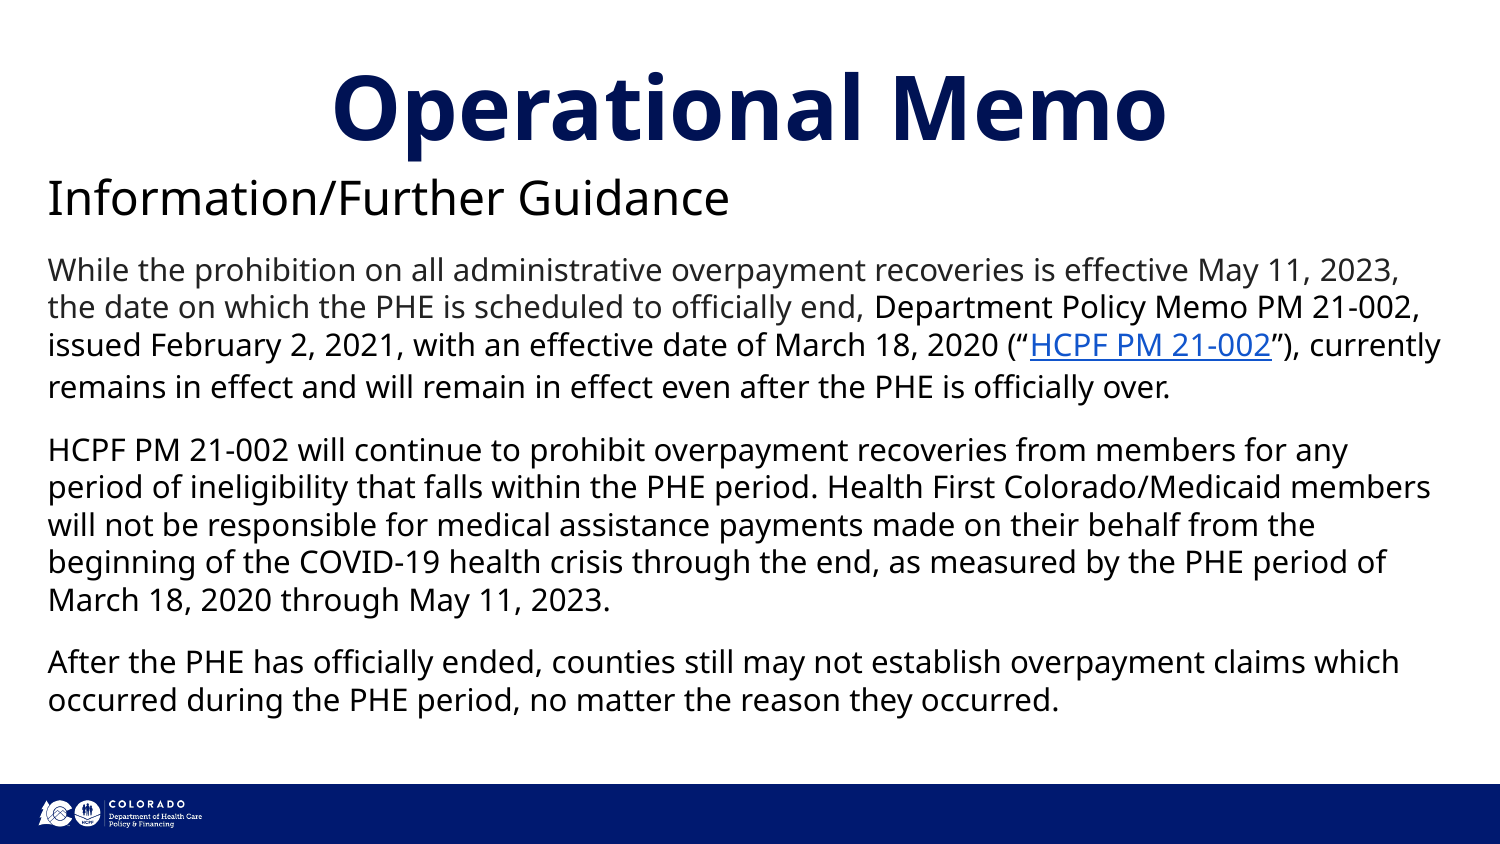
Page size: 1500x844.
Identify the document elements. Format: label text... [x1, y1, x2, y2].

list Information/Further Guidance While the prohibition on all administrative overpayment recoveries is effective May 11, 2023, the date on which the PHE is scheduled to officially end, Department Policy Memo PM 21-002, issued February 2, 2021, with an effective date of March 18, 2020 (“HCPF PM 21-002”), currently remains in effect and will remain in effect even after the PHE is officially over. HCPF PM 21-002 will continue to prohibit overpayment recoveries from members for any period of ineligibility that falls within the PHE period. Health First Colorado/Medicaid members will not be responsible for medical assistance payments made on their behalf from the beginning of the COVID-19 health crisis through the end, as measured by the PHE period of March 18, 2020 through May 11, 2023. After the PHE has officially ended, counties still may not establish overpayment claims which occurred during the PHE period, no matter the reason they occurred. [38, 162, 1462, 756]
picture [38, 800, 202, 828]
title Operational Memo [38, 54, 1462, 155]
